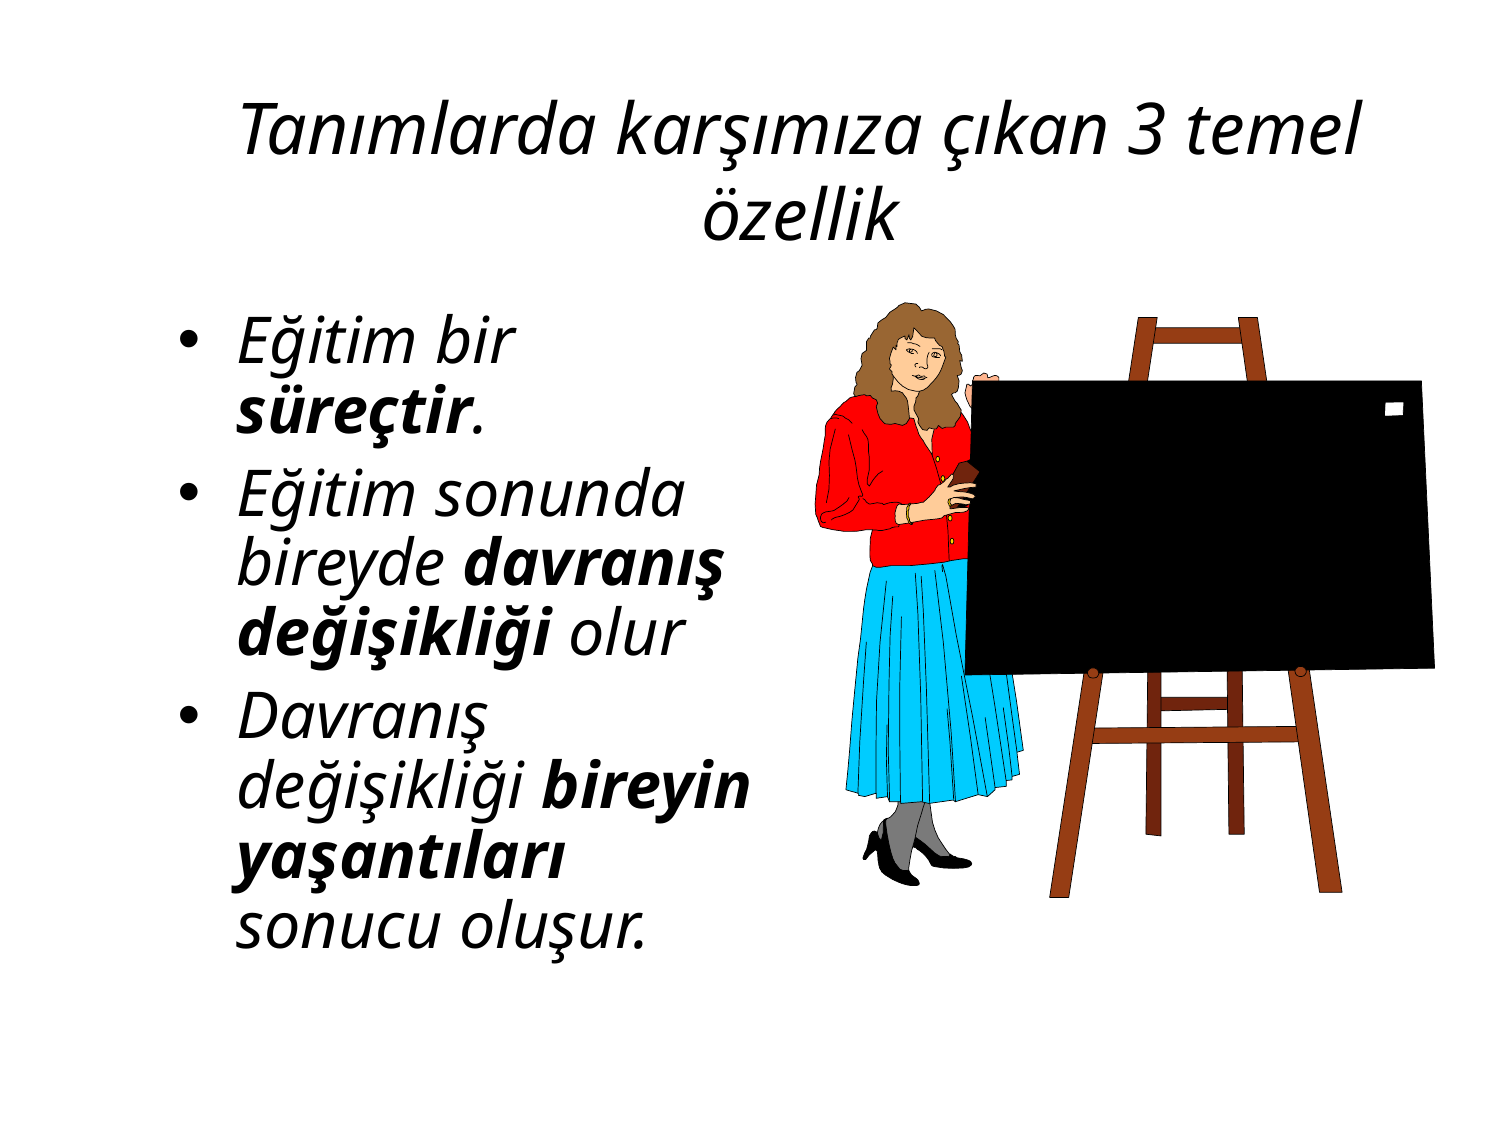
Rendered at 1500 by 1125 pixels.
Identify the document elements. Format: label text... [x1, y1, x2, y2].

title Tanımlarda karşımıza çıkan 3 temel özellik [162, 75, 1438, 263]
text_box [812, 299, 1438, 901]
list Eğitim bir süreçtir. Eğitim sonunda bireyde davranış değişikliği olur Davranış değişikliği bireyin yaşantıları sonucu oluşur. [162, 299, 788, 975]
